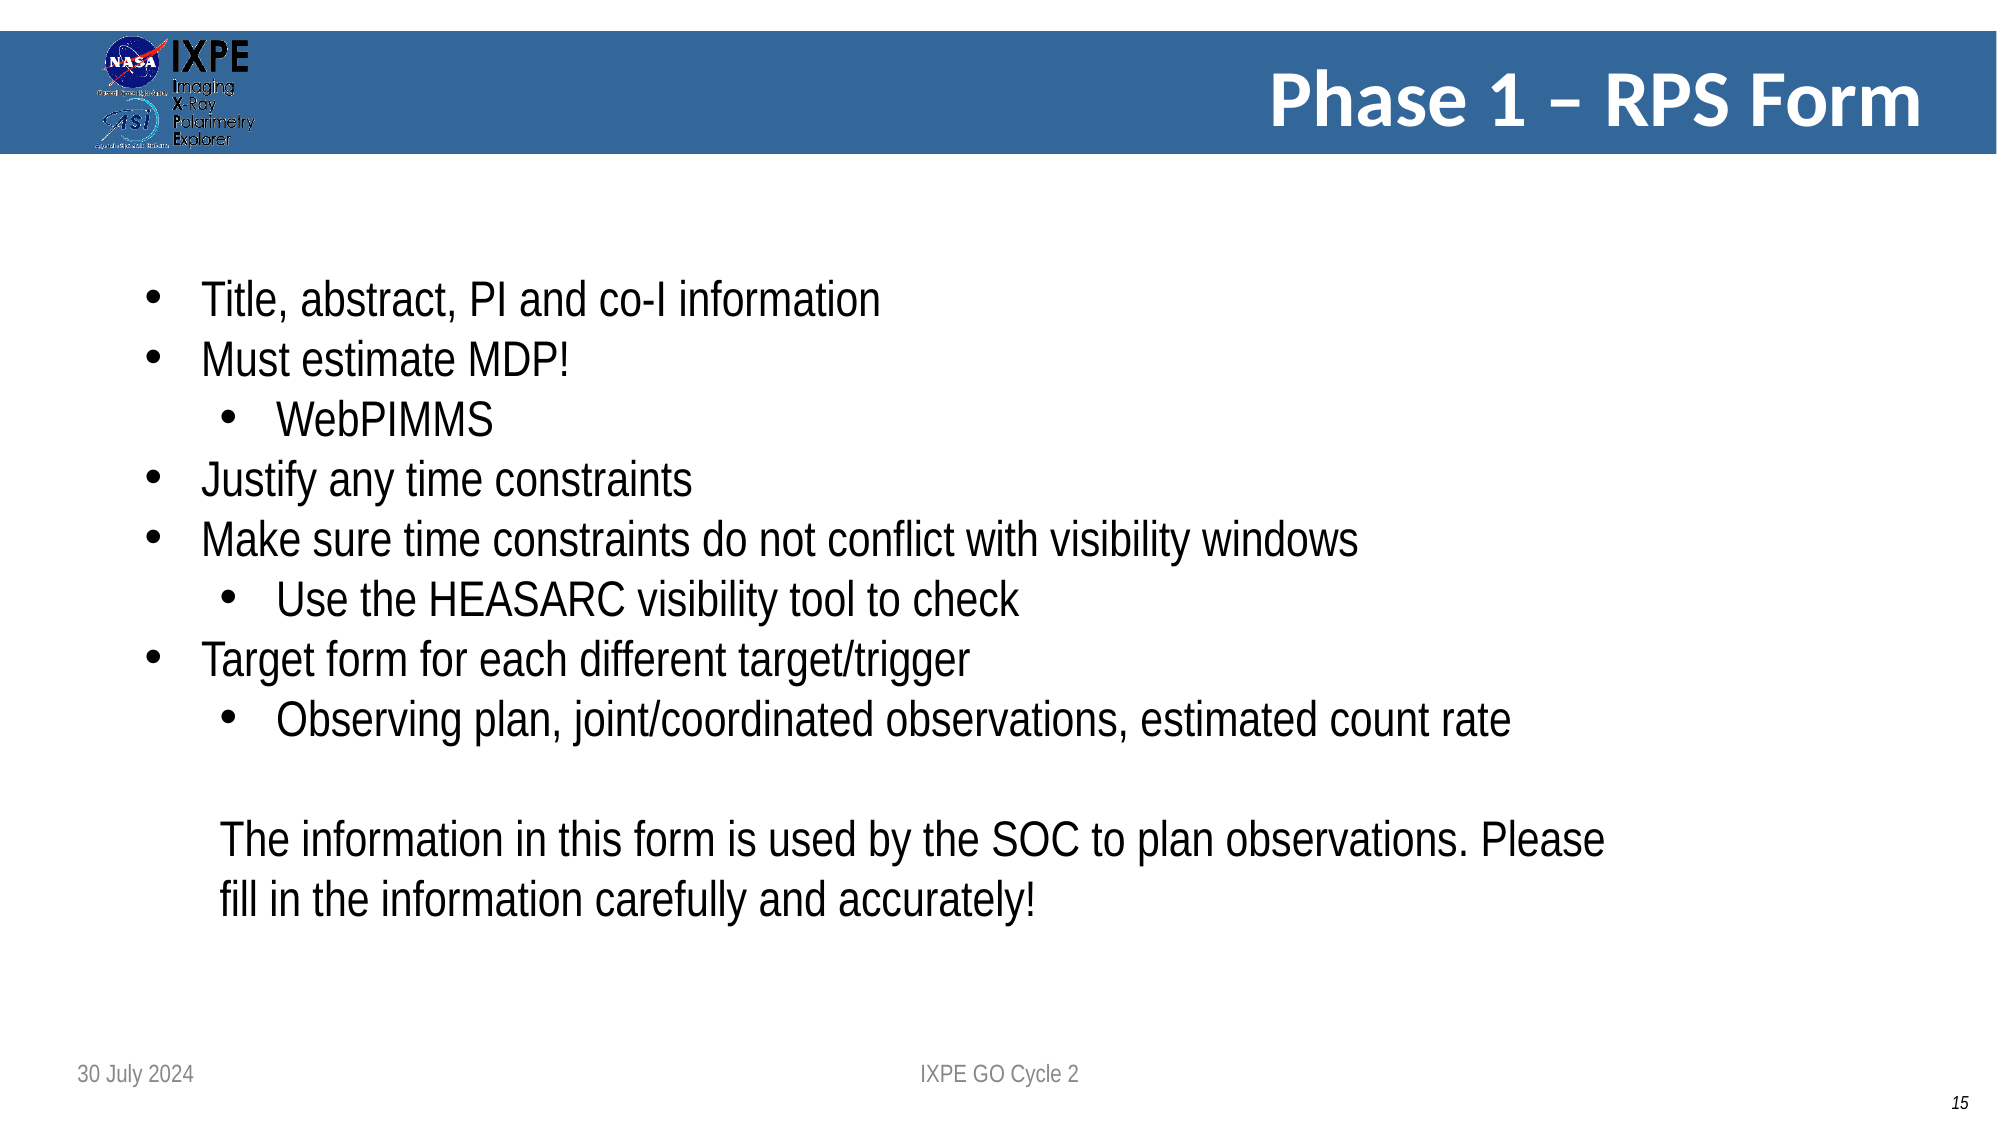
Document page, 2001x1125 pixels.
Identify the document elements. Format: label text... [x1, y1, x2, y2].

text_box Title, abstract, PI and co-I information Must estimate MDP! WebPIMMS Justify any time constraints Make sure time constraints do not conflict with visibility windows Use the HEASARC visibility tool to check Target form for each different target/trigger Observing plan, joint/coordinated observations, estimated count rate The information in this form is used by the SOC to plan observations. Please fill in the information carefully and accurately! [129, 259, 1662, 934]
picture [91, 34, 257, 152]
title Phase 1 – RPS Form [233, 37, 1939, 150]
text_box IXPE GO Cycle 2 [482, 1050, 1518, 1095]
text_box 30 July 2024 [69, 1050, 355, 1095]
